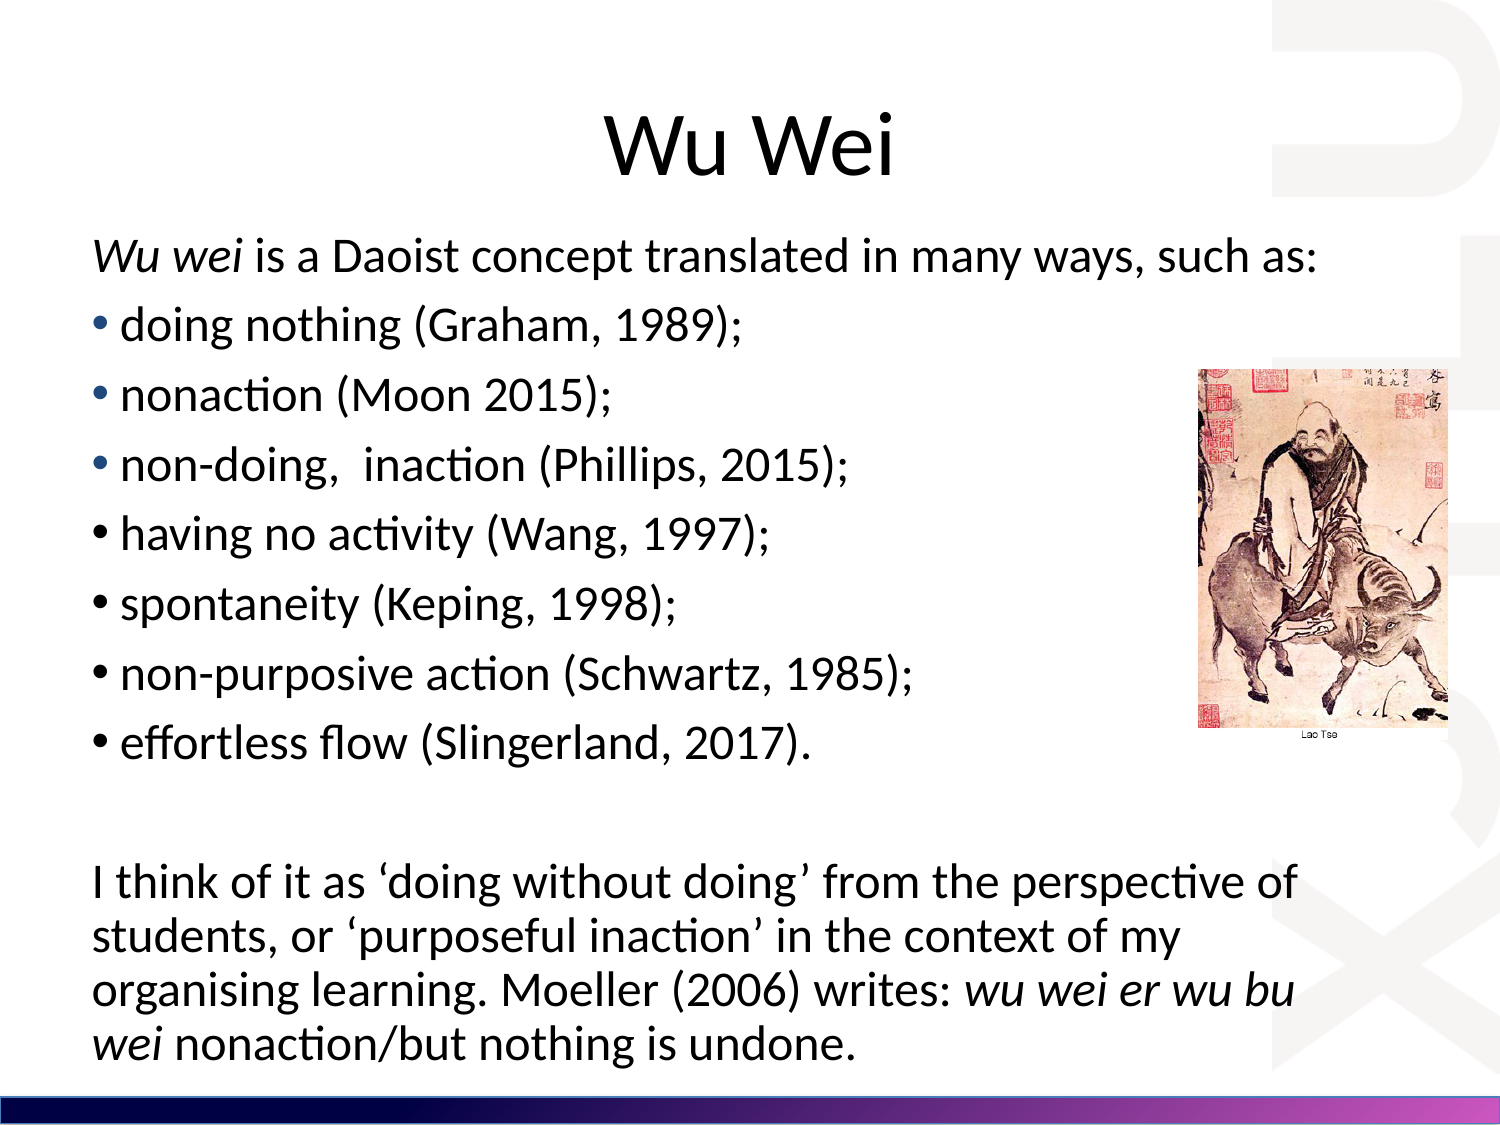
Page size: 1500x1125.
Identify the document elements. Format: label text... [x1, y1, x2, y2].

text_box [0, 1096, 1500, 1124]
text_box Wu wei is a Daoist concept translated in many ways, such as: doing nothing (Graham, 1989); nonaction (Moon 2015); non-doing, inaction (Phillips, 2015); having no activity (Wang, 1997); spontaneity (Keping, 1998); non-purposive action (Schwartz, 1985); effortless flow (Slingerland, 2017). I think of it as ‘doing without doing’ from the perspective of students, or ‘purposeful inaction’ in the context of my organising learning. Moeller (2006) writes: wu wei er wu bu wei nonaction/but nothing is undone. [76, 221, 1267, 888]
title Wu Wei [75, 45, 1267, 233]
picture [1198, 0, 1500, 1074]
